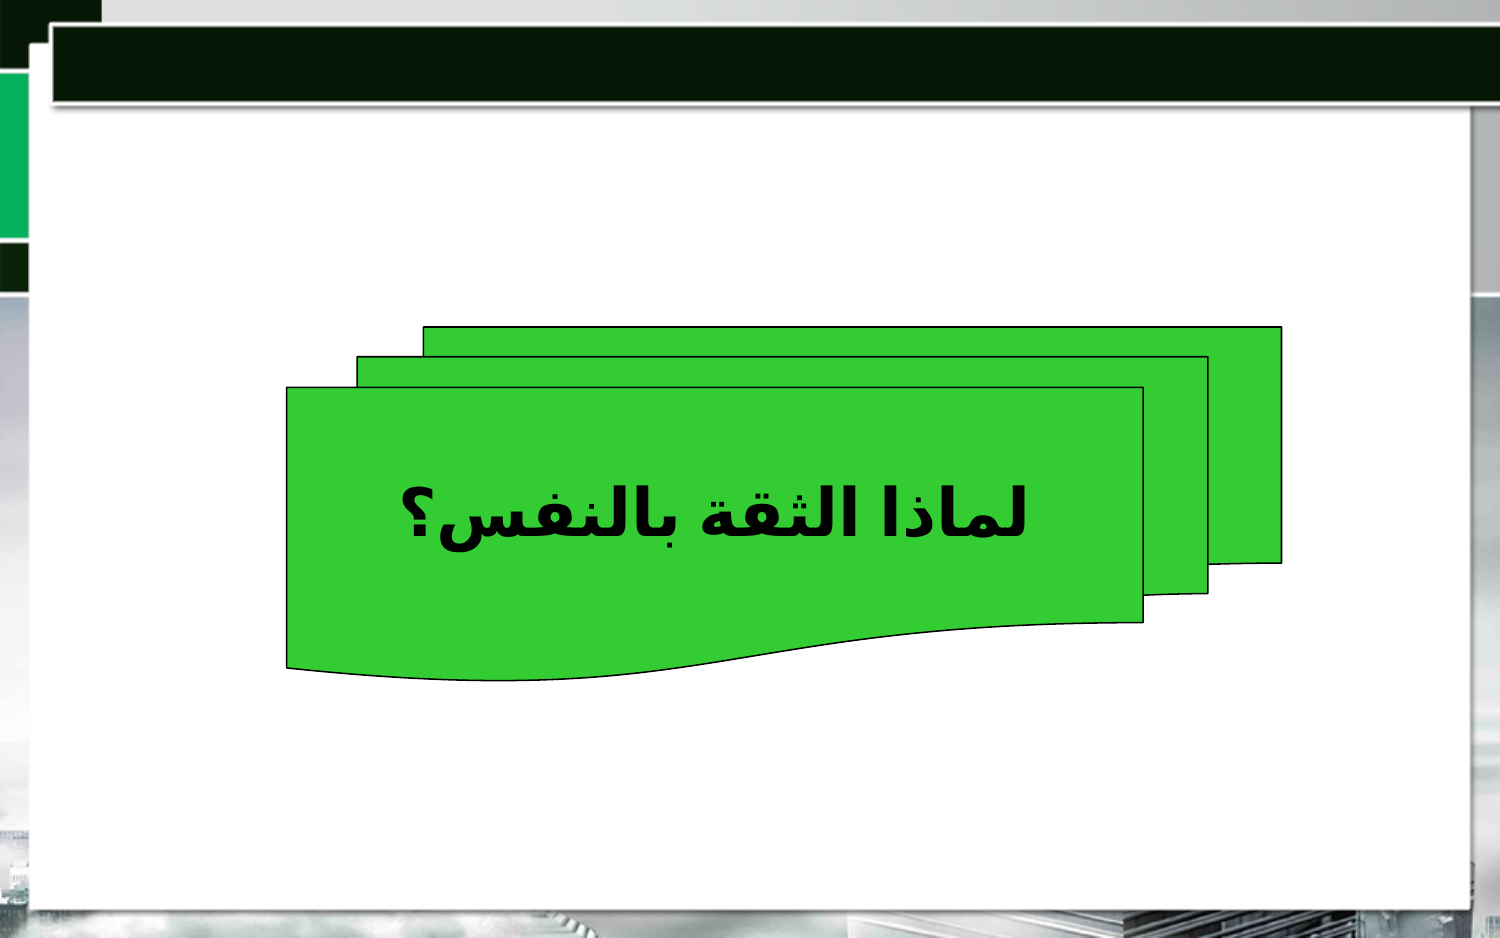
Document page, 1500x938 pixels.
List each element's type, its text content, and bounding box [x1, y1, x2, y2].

picture [0, 0, 1500, 938]
text_box لماذا الثقة بالنفس؟ [286, 326, 1282, 681]
